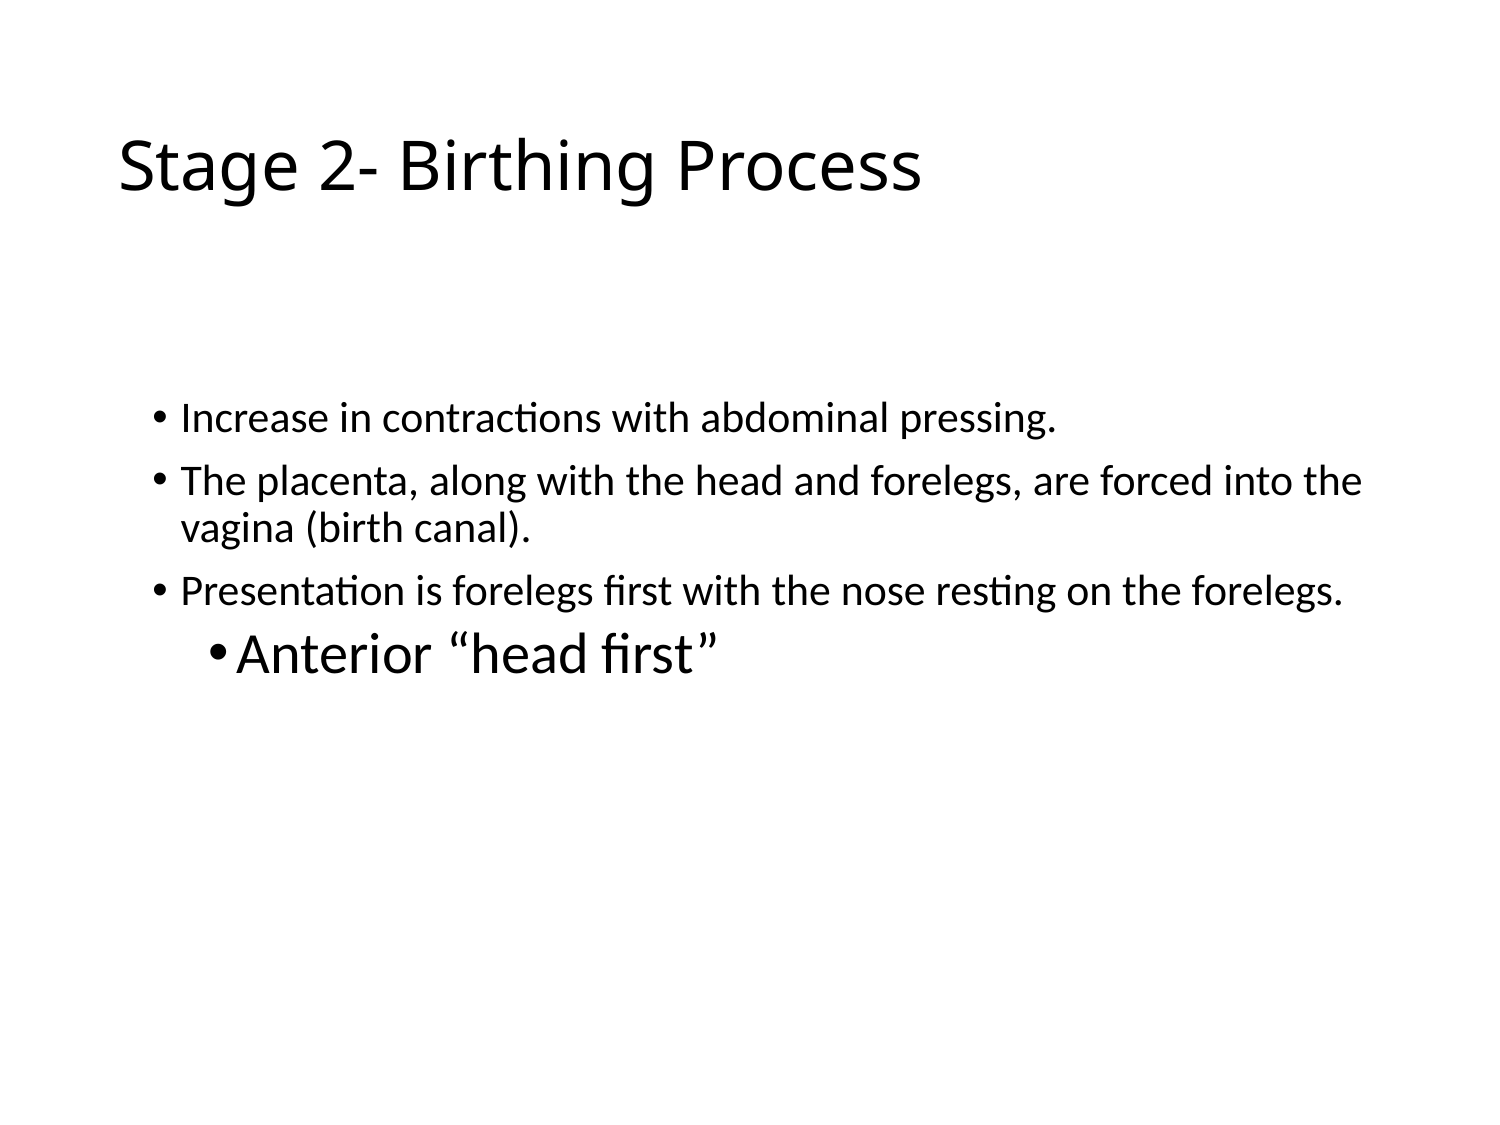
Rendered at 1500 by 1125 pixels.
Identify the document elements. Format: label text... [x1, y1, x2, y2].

title Stage 2- Birthing Process [103, 59, 1397, 278]
list Increase in contractions with abdominal pressing. The placenta, along with the head and forelegs, are forced into the vagina (birth canal). Presentation is forelegs first with the nose resting on the forelegs. Anterior “head first” [137, 387, 1400, 1050]
